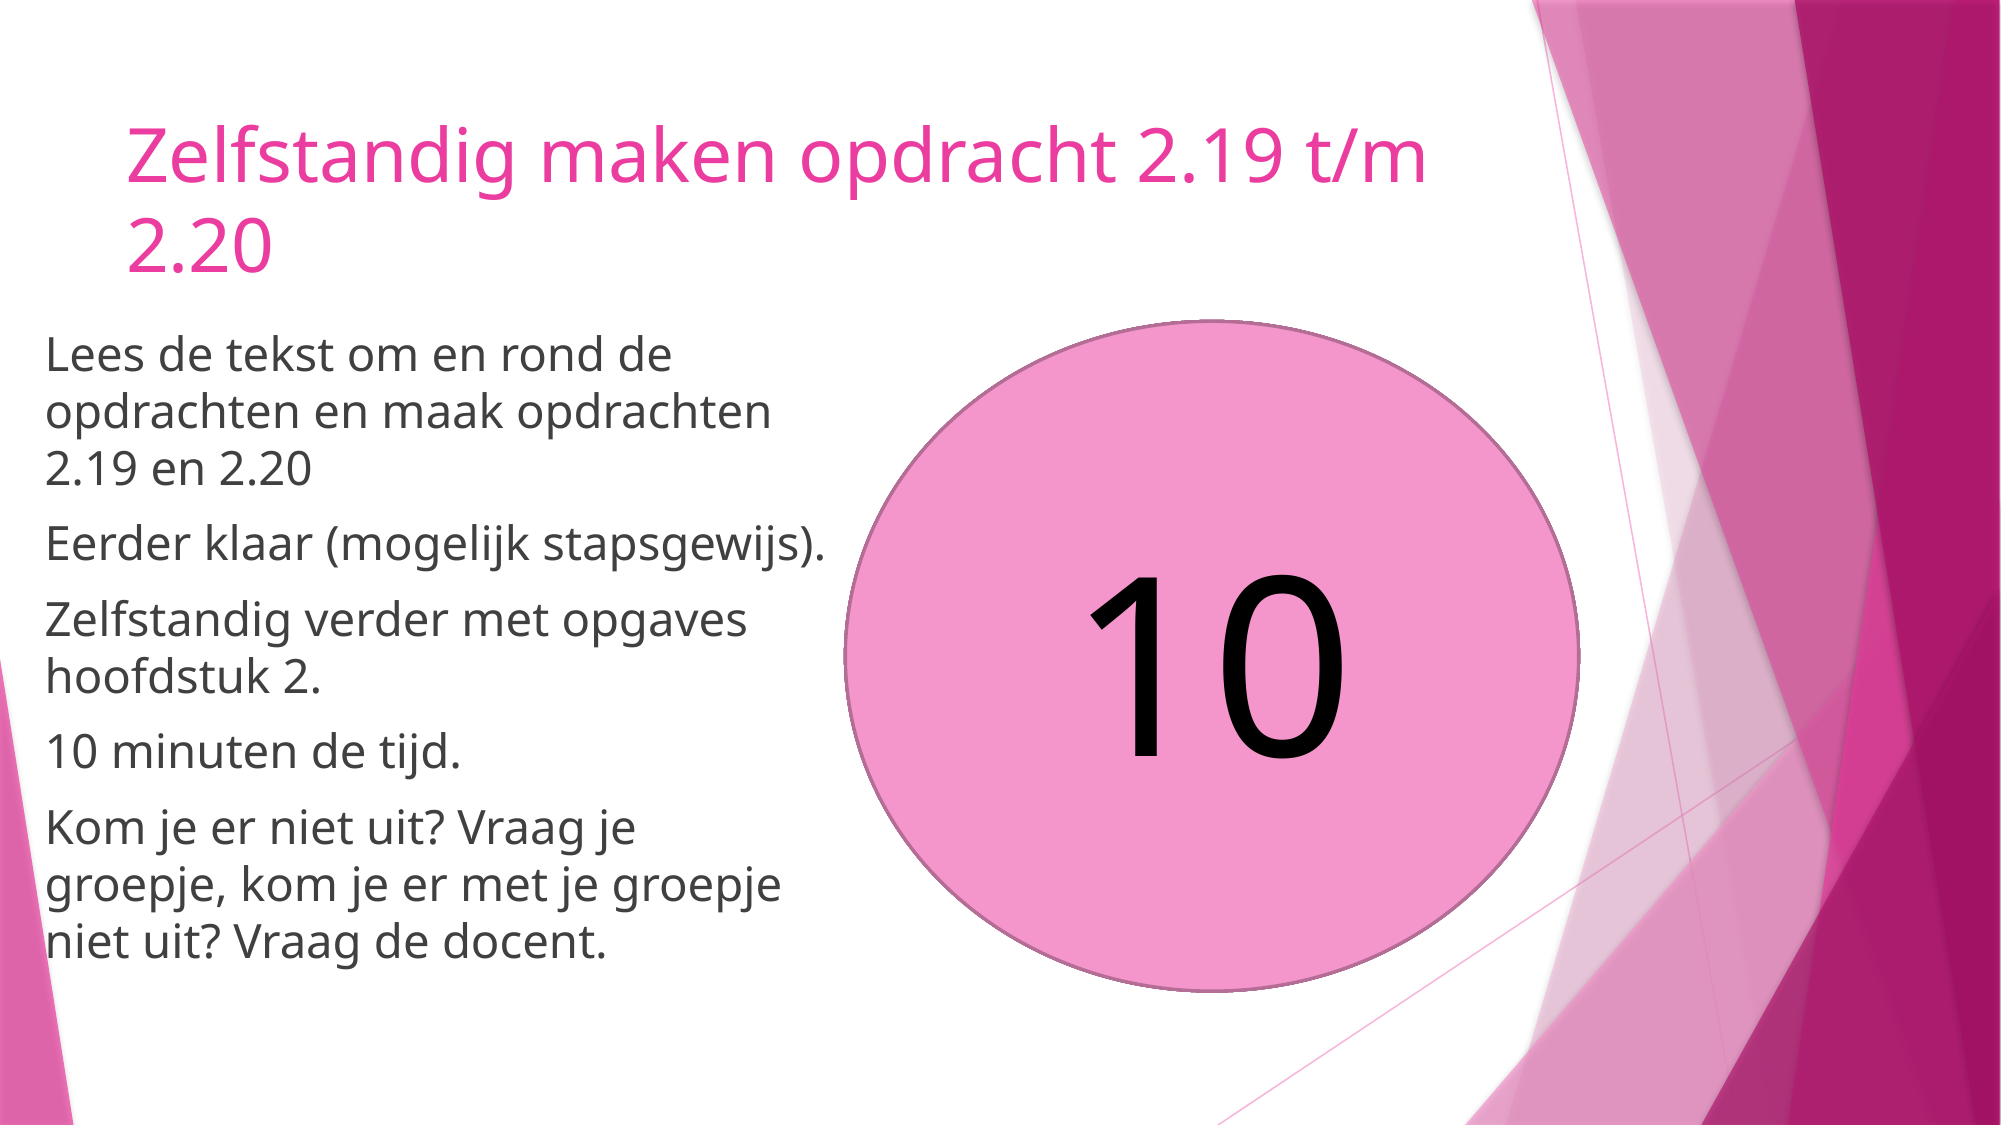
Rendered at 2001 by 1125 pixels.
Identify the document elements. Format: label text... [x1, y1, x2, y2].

text_box 10 [843, 319, 1581, 993]
list Lees de tekst om en rond de opdrachten en maak opdrachten 2.19 en 2.20 Eerder klaar (mogelijk stapsgewijs). Zelfstandig verder met opgaves hoofdstuk 2. 10 minuten de tijd. Kom je er niet uit? Vraag je groepje, kom je er met je groepje niet uit? Vraag de docent. [29, 316, 846, 991]
title Zelfstandig maken opdracht 2.19 t/m 2.20 [111, 99, 1568, 317]
